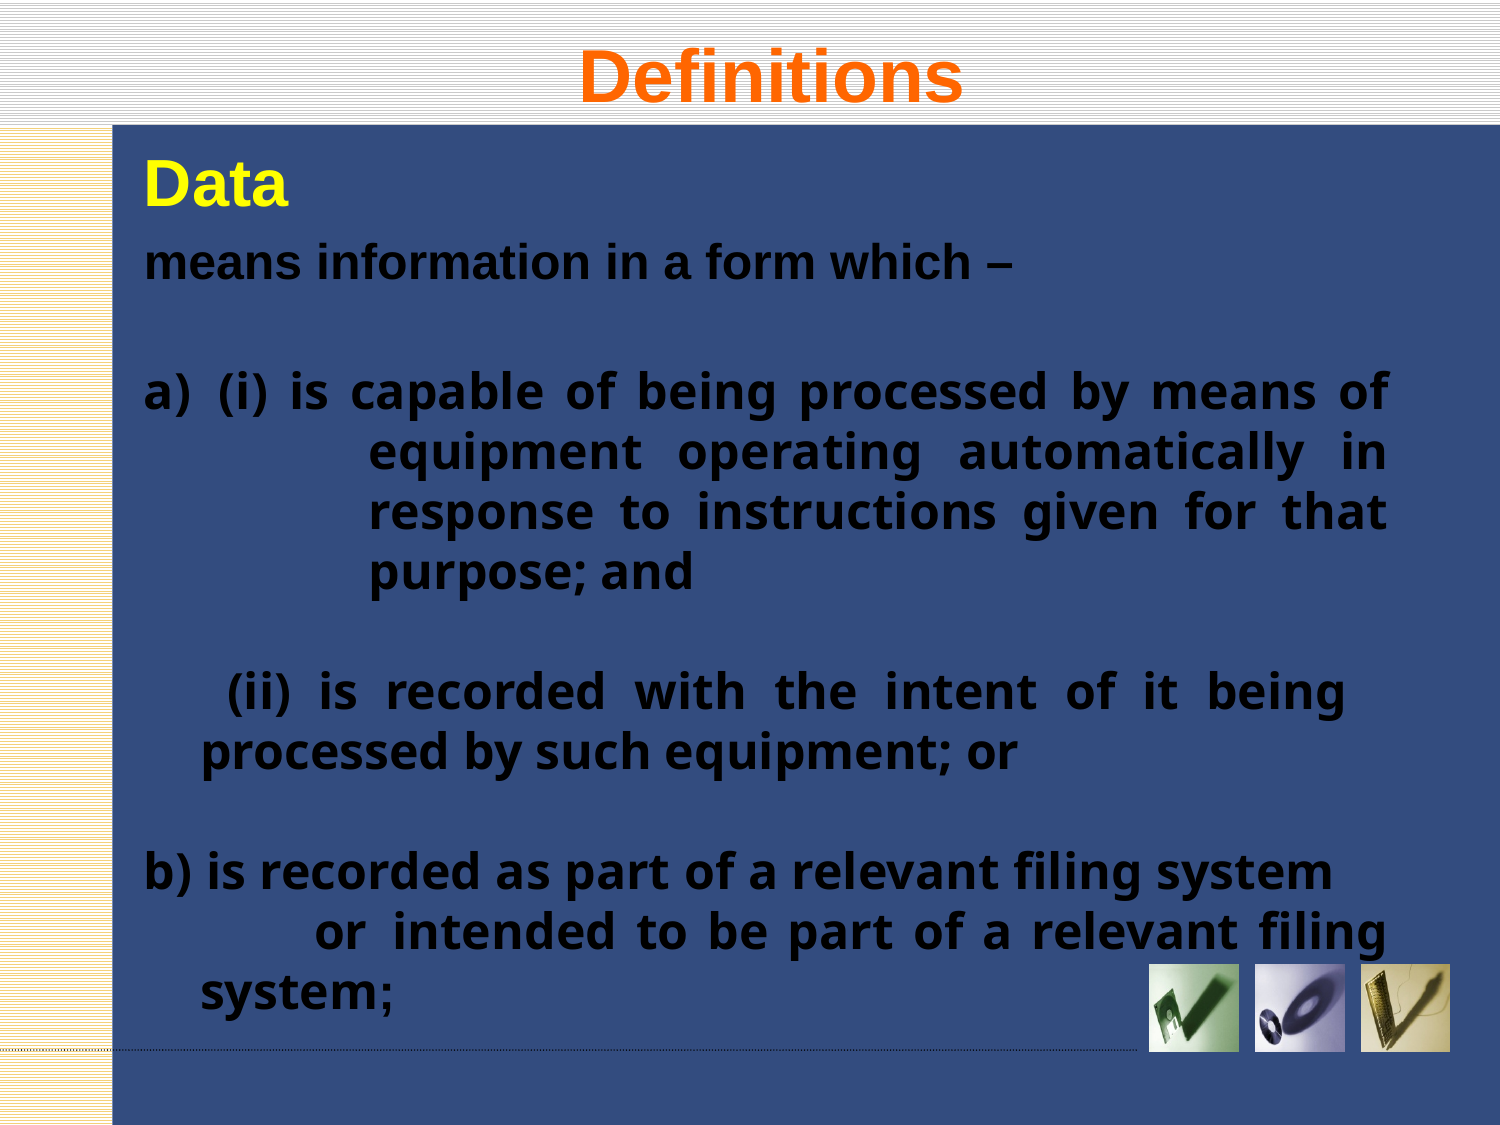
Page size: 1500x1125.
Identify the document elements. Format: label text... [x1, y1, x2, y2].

list Data means information in a form which – (i) is capable of being processed by means of equipment operating automatically in response to instructions given for that purpose; and (ii) is recorded with the intent of it being processed by such equipment; or b) is recorded as part of a relevant filing system or intended to be part of a relevant filing system; [128, 58, 1405, 1028]
picture [1255, 1028, 1345, 1052]
picture [1361, 964, 1450, 1052]
picture [1149, 1028, 1239, 1052]
title Definitions [93, 34, 1452, 111]
